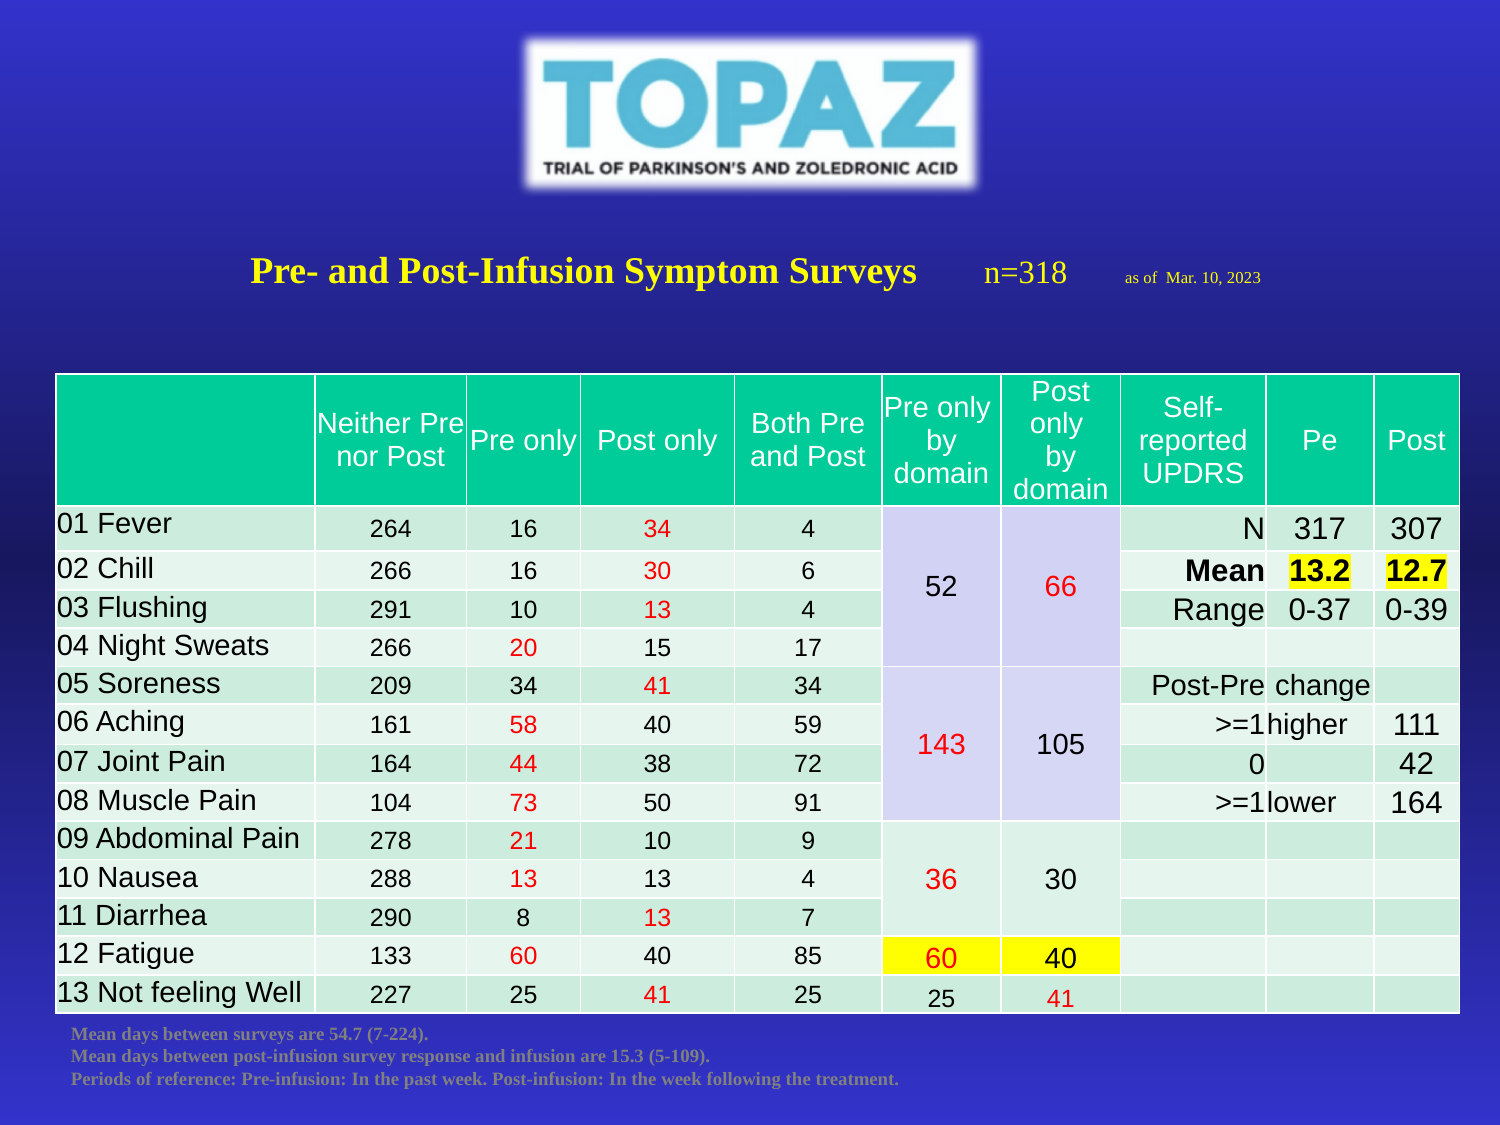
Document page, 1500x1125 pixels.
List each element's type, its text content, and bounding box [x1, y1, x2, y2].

table_cell 105 [1002, 667, 1120, 820]
table_cell >=1 [1121, 784, 1265, 820]
table_cell 0-39 [1375, 591, 1459, 627]
table_cell 50 [581, 784, 734, 820]
table_cell 264 [316, 507, 466, 550]
table_cell 52 [883, 507, 1000, 666]
table_cell [1375, 667, 1459, 703]
table_cell 227 [316, 976, 466, 1012]
table_cell [1375, 822, 1459, 859]
table_cell 21 [467, 822, 580, 859]
table_header Pre only [467, 375, 580, 505]
table_cell [1121, 822, 1265, 859]
table_cell 03 Flushing [57, 591, 314, 627]
table_cell 13 [581, 860, 734, 897]
table_cell [1121, 976, 1265, 1012]
table_cell [1267, 860, 1373, 897]
table_cell higher [1267, 705, 1373, 744]
table_cell 16 [467, 507, 580, 550]
table_cell 4 [735, 507, 881, 550]
table_header Pre only by domain [883, 375, 1000, 505]
table_cell 42 [1375, 745, 1459, 782]
table_cell 72 [735, 745, 881, 782]
table_cell 10 [467, 591, 580, 627]
table_cell 13 Not feeling Well [57, 976, 314, 1012]
table_cell 12 Fatigue [57, 937, 314, 974]
table_cell 0-37 [1267, 591, 1373, 627]
table_cell 288 [316, 860, 466, 897]
table_cell 13 [581, 591, 734, 627]
table_cell 4 [735, 860, 881, 897]
table_cell [1121, 860, 1265, 897]
table_cell 30 [1002, 822, 1120, 935]
table_cell 13 [467, 860, 580, 897]
table_cell change [1267, 667, 1373, 703]
table_cell 8 [467, 899, 580, 935]
table_header [57, 375, 314, 505]
table_cell [1267, 629, 1373, 666]
table_cell 10 [581, 822, 734, 859]
table_cell 85 [735, 937, 881, 974]
table_cell 41 [581, 667, 734, 703]
table_cell Post-Pre [1121, 667, 1265, 703]
table_cell 164 [1375, 784, 1459, 820]
table_cell [1121, 899, 1265, 935]
table_cell 07 Joint Pain [57, 745, 314, 782]
table_cell 143 [883, 667, 1000, 820]
table_cell 266 [316, 552, 466, 589]
table_cell [1267, 745, 1373, 782]
table_cell 13.2 [1267, 552, 1373, 589]
table_cell 60 [883, 937, 1000, 974]
table_cell 15 [581, 629, 734, 666]
table_cell 34 [467, 667, 580, 703]
table_header Pe [1267, 375, 1373, 505]
table_cell 4 [735, 591, 881, 627]
table_cell 266 [316, 629, 466, 666]
table_cell [1267, 976, 1373, 1012]
table_cell [1375, 937, 1459, 974]
table_cell 34 [581, 507, 734, 550]
table_cell 01 Fever [57, 507, 314, 550]
table_cell [1121, 937, 1265, 974]
table_cell 66 [1002, 507, 1120, 666]
table_cell 40 [1002, 937, 1120, 974]
table_cell [1121, 629, 1265, 666]
table_cell lower [1267, 784, 1373, 820]
table_cell 91 [735, 784, 881, 820]
table_header Self-reported UPDRS [1121, 375, 1265, 505]
table_cell 60 [467, 937, 580, 974]
table_cell 111 [1375, 705, 1459, 744]
table_cell 209 [316, 667, 466, 703]
table_cell 59 [735, 705, 881, 744]
table_cell 02 Chill [57, 552, 314, 589]
table_cell [1375, 899, 1459, 935]
title Pre- and Post-Infusion Symptom Surveys n=318 as of Mar. 10, 2023 [56, 238, 1460, 300]
table_cell [1375, 860, 1459, 897]
table_cell 0 [1121, 745, 1265, 782]
table_cell 41 [1002, 976, 1120, 1012]
table_cell 08 Muscle Pain [57, 784, 314, 820]
table_header Post [1375, 375, 1459, 505]
table_cell 9 [735, 822, 881, 859]
table_cell 25 [883, 976, 1000, 1012]
table_cell Mean [1121, 552, 1265, 589]
table_cell [1375, 629, 1459, 666]
table_cell 05 Soreness [57, 667, 314, 703]
table_cell 41 [581, 976, 734, 1012]
table_cell 36 [883, 822, 1000, 935]
text_box Mean days between surveys are 54.7 (7-224). Mean days between post-infusion survey response and infusion are 15.3 (5-109). Periods of reference: Pre-infusion: In the past week. Post-infusion: In the week following the treatment. [56, 1013, 1460, 1097]
table_cell [1267, 822, 1373, 859]
table_cell [1267, 937, 1373, 974]
table_cell 30 [581, 552, 734, 589]
table_cell 20 [467, 629, 580, 666]
table_cell 06 Aching [57, 705, 314, 744]
picture [515, 28, 985, 198]
table_cell 104 [316, 784, 466, 820]
table_cell 13 [581, 899, 734, 935]
table_cell 58 [467, 705, 580, 744]
table_cell 11 Diarrhea [57, 899, 314, 935]
table_cell [1267, 899, 1373, 935]
table_header Both Pre and Post [735, 375, 881, 505]
table_cell 317 [1267, 507, 1373, 550]
table_header Post only by domain [1002, 375, 1120, 505]
table_cell >=1 [1121, 705, 1265, 744]
table_cell 10 Nausea [57, 860, 314, 897]
table_cell 7 [735, 899, 881, 935]
table_cell 164 [316, 745, 466, 782]
table_cell Range [1121, 591, 1265, 627]
table_cell 278 [316, 822, 466, 859]
table_cell 09 Abdominal Pain [57, 822, 314, 859]
table_cell 133 [316, 937, 466, 974]
table_cell 161 [316, 705, 466, 744]
table_cell 73 [467, 784, 580, 820]
table_cell 16 [467, 552, 580, 589]
table_cell 34 [735, 667, 881, 703]
table_cell 290 [316, 899, 466, 935]
table_cell 40 [581, 937, 734, 974]
table_cell 25 [735, 976, 881, 1012]
table_header Neither Pre nor Post [316, 375, 466, 505]
table_cell 40 [581, 705, 734, 744]
table_cell 25 [467, 976, 580, 1012]
table_cell 04 Night Sweats [57, 629, 314, 666]
table_cell 17 [735, 629, 881, 666]
table_cell [1375, 976, 1459, 1012]
table_cell N [1121, 507, 1265, 550]
table_cell 44 [467, 745, 580, 782]
table_cell 12.7 [1375, 552, 1459, 589]
table_cell 307 [1375, 507, 1459, 550]
table_cell 291 [316, 591, 466, 627]
table_cell 38 [581, 745, 734, 782]
table_cell 6 [735, 552, 881, 589]
table_header Post only [581, 375, 734, 505]
